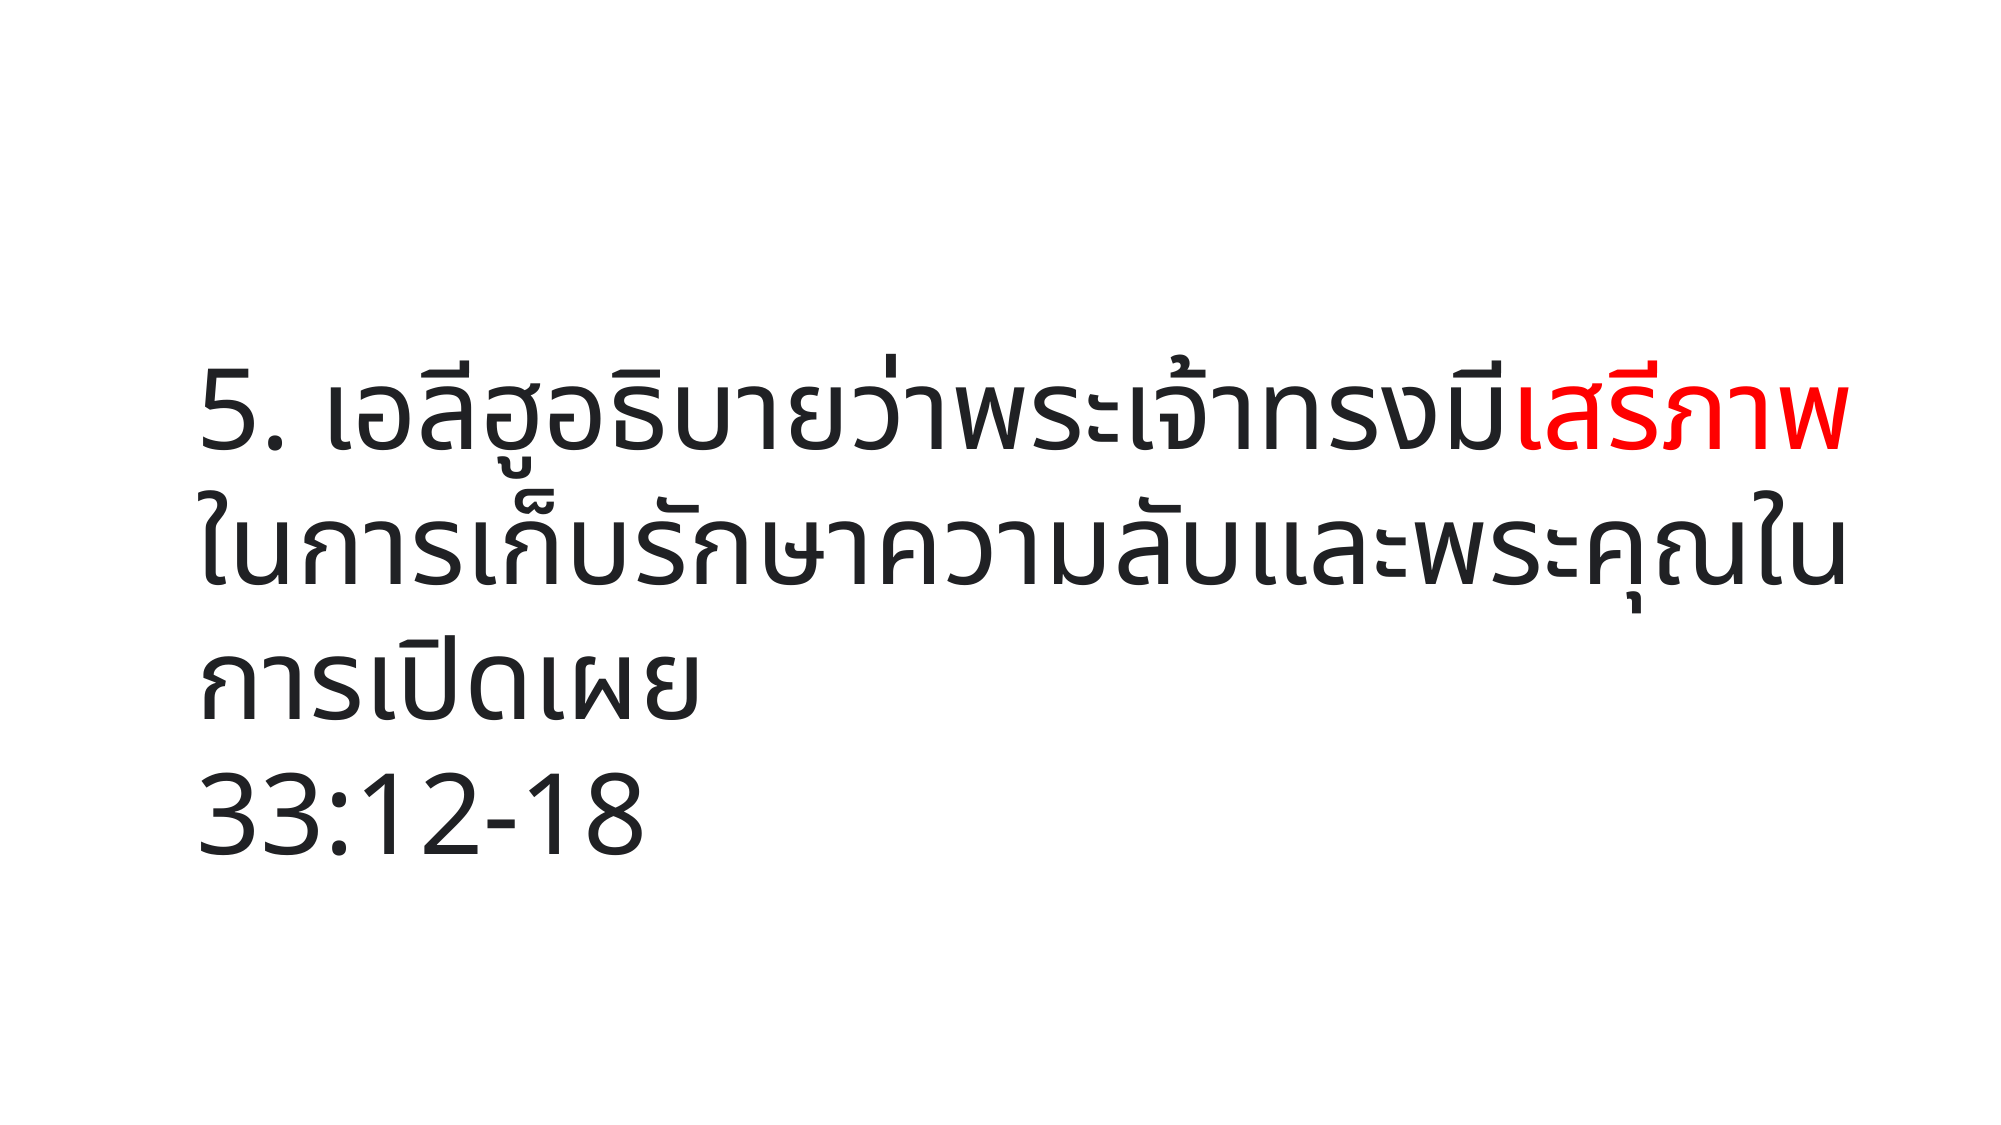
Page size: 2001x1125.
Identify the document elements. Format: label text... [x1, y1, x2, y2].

text_box 5. เอลีฮูอธิบายว่าพระเจ้าทรงมีเสรีภาพในการเก็บรักษาความลับและพระคุณในการเปิดเผย 33:12-18 [181, 329, 1897, 885]
